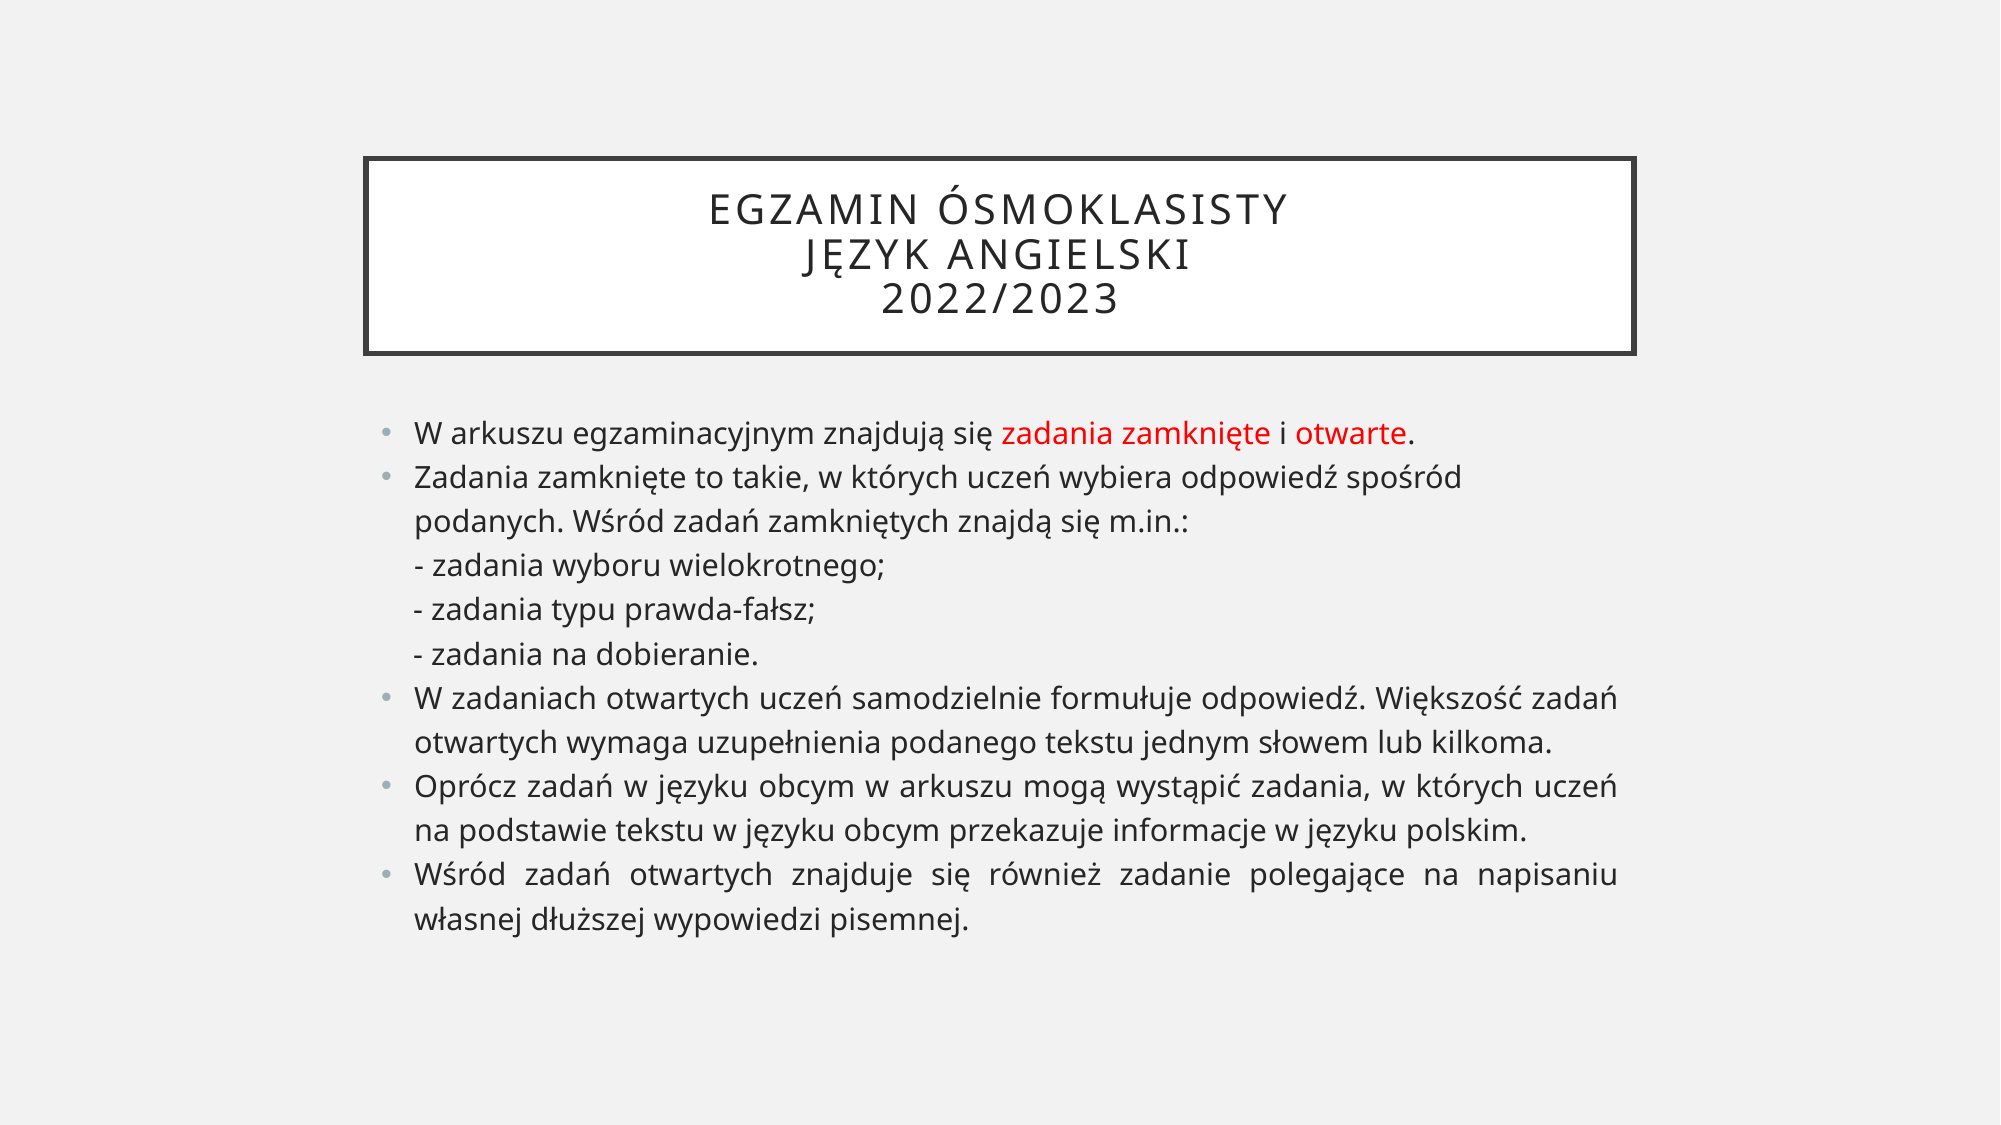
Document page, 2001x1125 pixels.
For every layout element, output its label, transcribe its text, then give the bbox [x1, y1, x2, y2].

list W arkuszu egzaminacyjnym znajdują się zadania zamknięte i otwarte. Zadania zamknięte to takie, w których uczeń wybiera odpowiedź spośród podanych. Wśród zadań zamkniętych znajdą się m.in.: - zadania wyboru wielokrotnego; - zadania typu prawda-fałsz; - zadania na dobieranie. W zadaniach otwartych uczeń samodzielnie formułuje odpowiedź. Większość zadań otwartych wymaga uzupełnienia podanego tekstu jednym słowem lub kilkoma. Oprócz zadań w języku obcym w arkuszu mogą wystąpić zadania, w których uczeń na podstawie tekstu w języku obcym przekazuje informacje w języku polskim. Wśród zadań otwartych znajduje się również zadanie polegające na napisaniu własnej dłuższej wypowiedzi pisemnej. [366, 398, 1634, 1029]
title EGZAMIN ÓSMOKLASISTY JĘZYK ANGIELSKI 2022/2023 [363, 156, 1637, 356]
